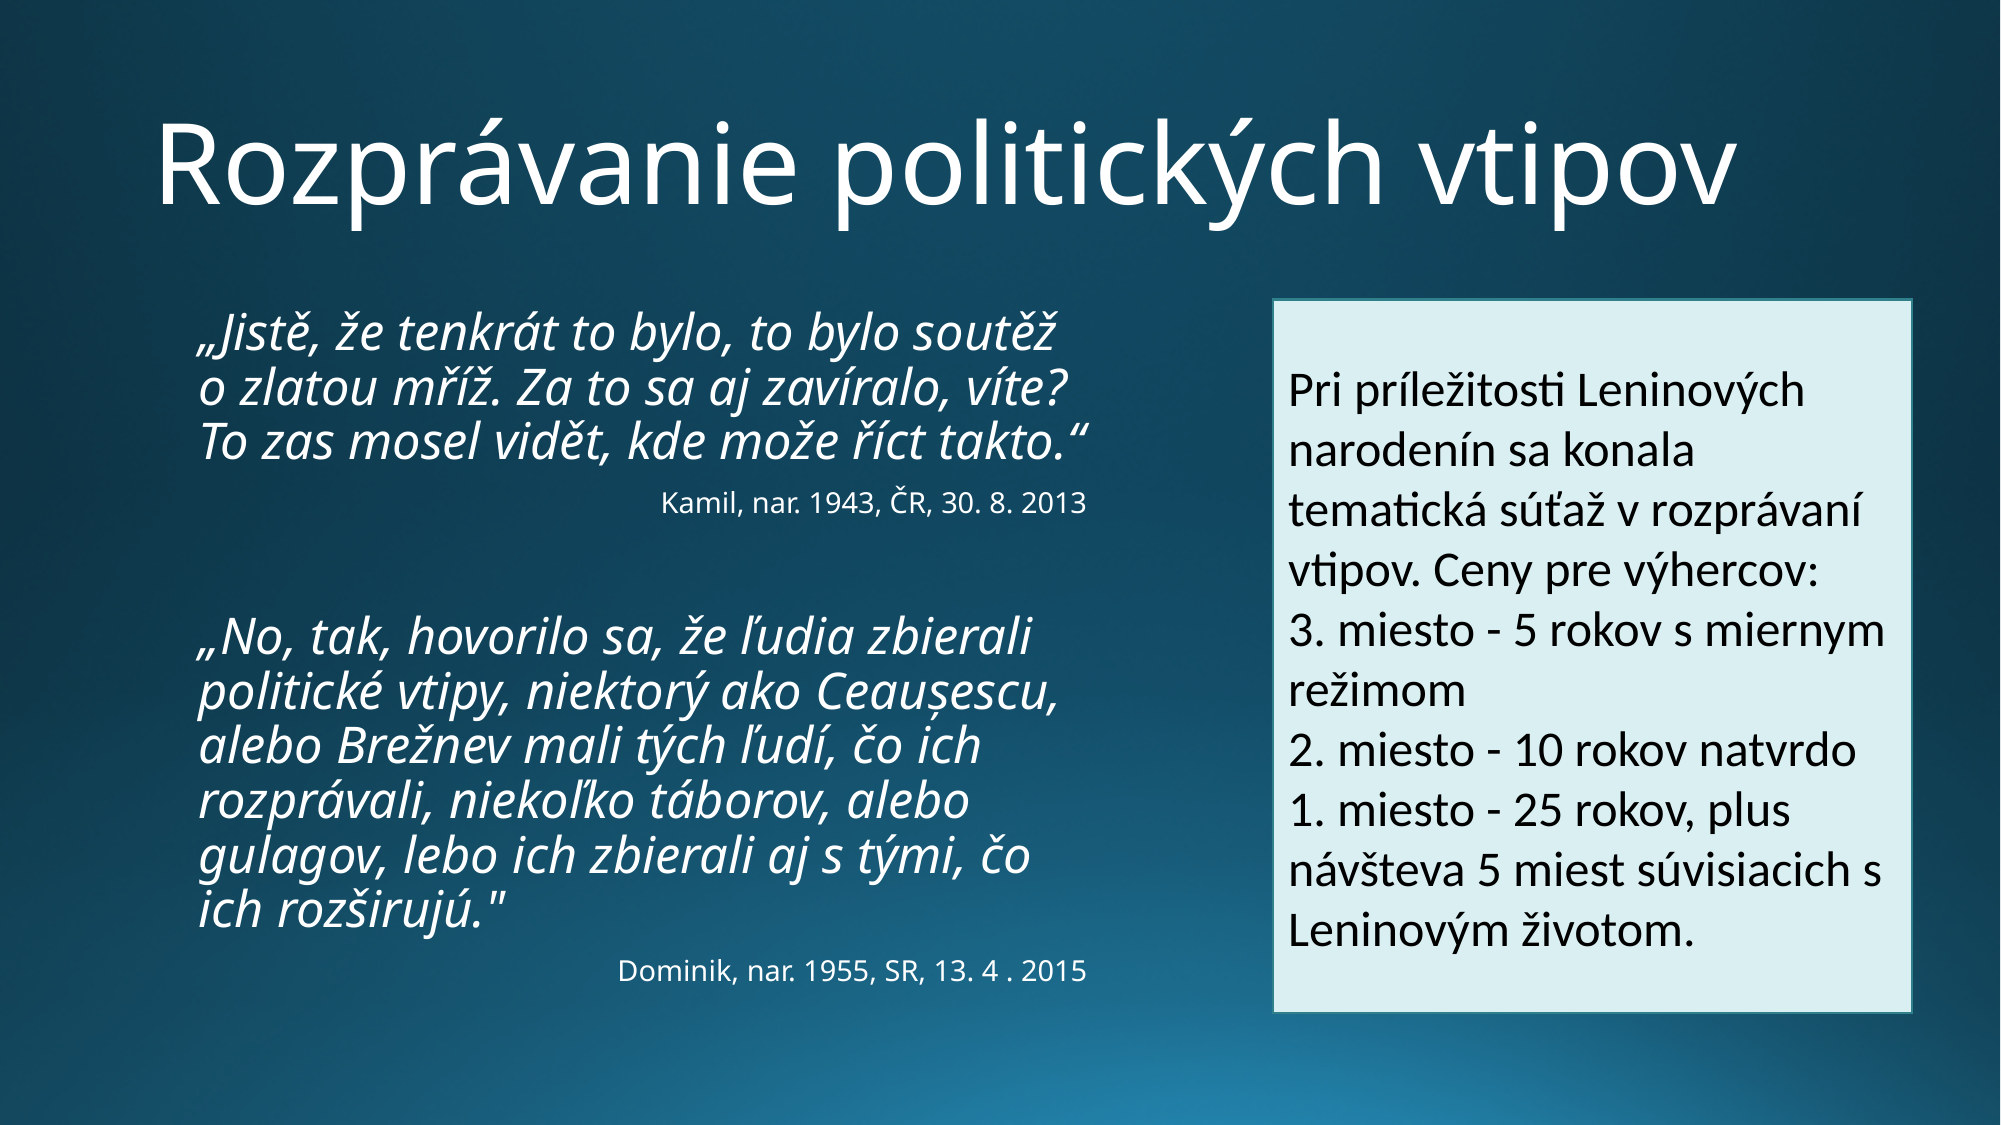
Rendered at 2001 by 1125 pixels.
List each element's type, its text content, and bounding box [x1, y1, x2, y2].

list „Jistě, že tenkrát to bylo, to bylo soutěž o zlatou mříž. Za to sa aj zavíralo, víte? To zas mosel vidět, kde može říct takto.“ Kamil, nar. 1943, ČR, 30. 8. 2013 „No, tak, hovorilo sa, že ľudia zbierali politické vtipy, niektorý ako Ceaușescu, alebo Brežnev mali tých ľudí, čo ich rozprávali, niekoľko táborov, alebo gulagov, lebo ich zbierali aj s tými, čo ich rozširujú." Dominik, nar. 1955, SR, 13. 4 . 2015 [183, 299, 1103, 1014]
picture [0, 0, 2001, 1125]
title Rozprávanie politických vtipov [137, 59, 1863, 278]
text_box Pri príležitosti Leninových narodenín sa konala tematická súťaž v rozprávaní vtipov. Ceny pre výhercov: 3. miesto - 5 rokov s miernym režimom 2. miesto - 10 rokov natvrdo 1. miesto - 25 rokov, plus návšteva 5 miest súvisiacich s Leninovým životom. [1272, 298, 1913, 1014]
